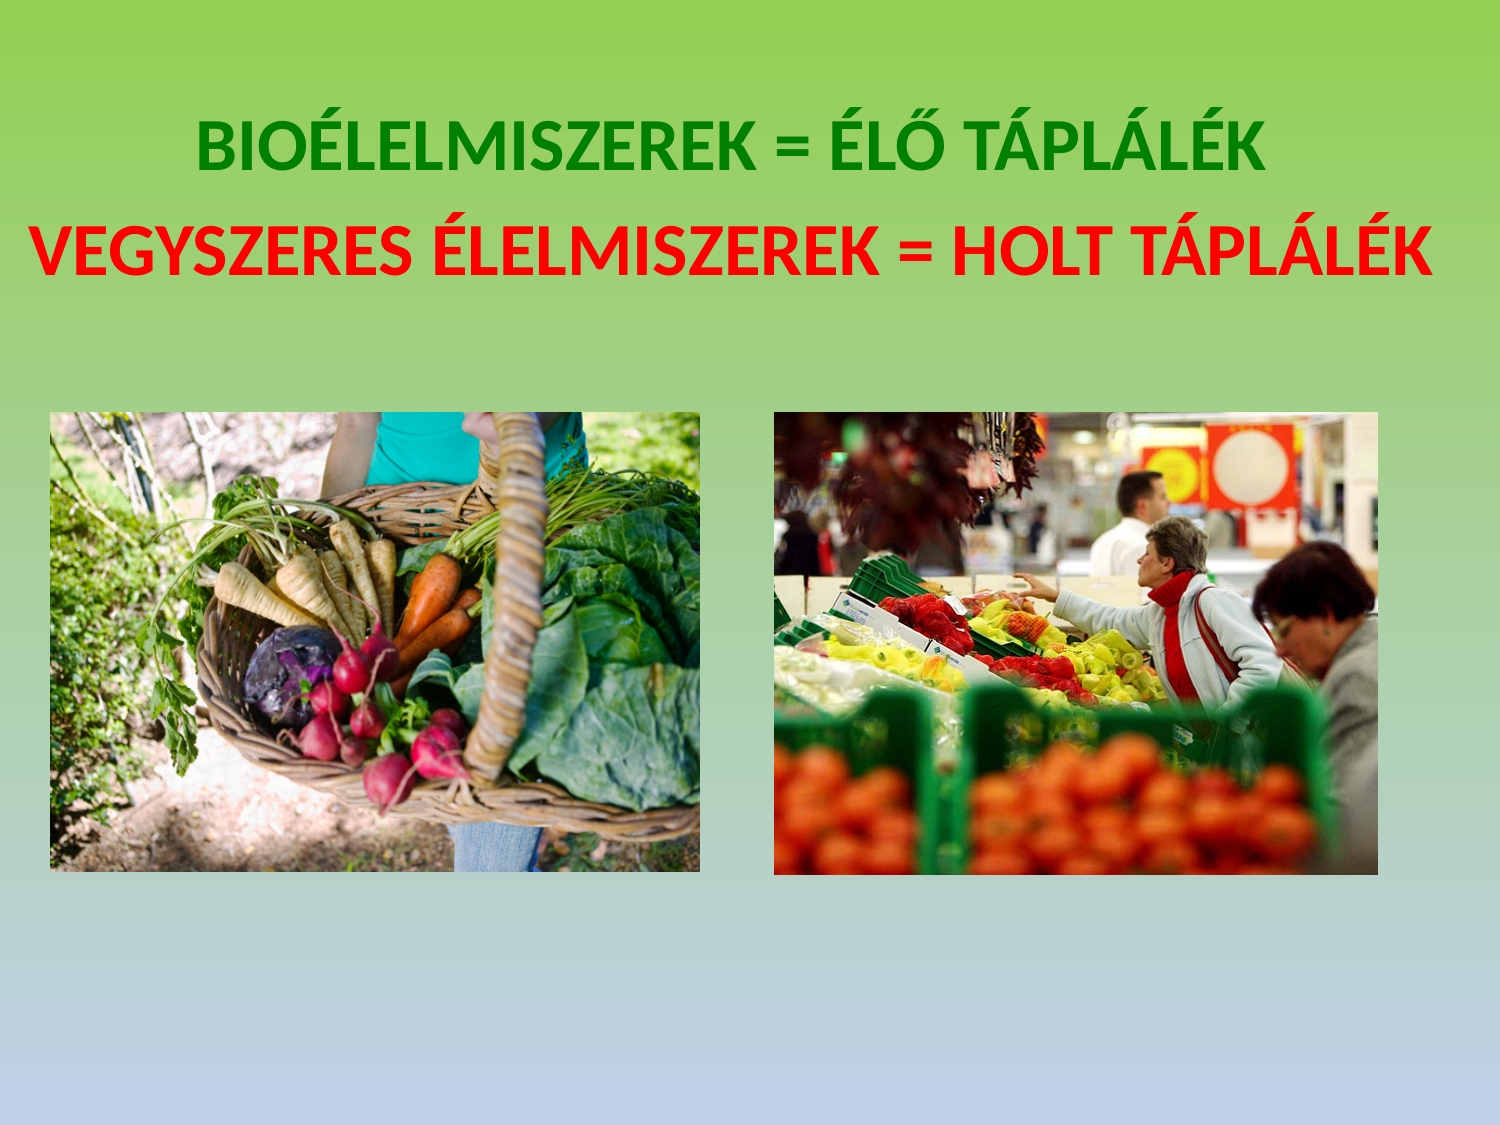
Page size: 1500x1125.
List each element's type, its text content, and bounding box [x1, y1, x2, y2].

list BIOÉLELMISZEREK = ÉLŐ TÁPLÁLÉK VEGYSZERES ÉLELMISZEREK = HOLT TÁPLÁLÉK [0, 87, 1463, 338]
picture [49, 412, 701, 872]
picture [774, 412, 1378, 876]
